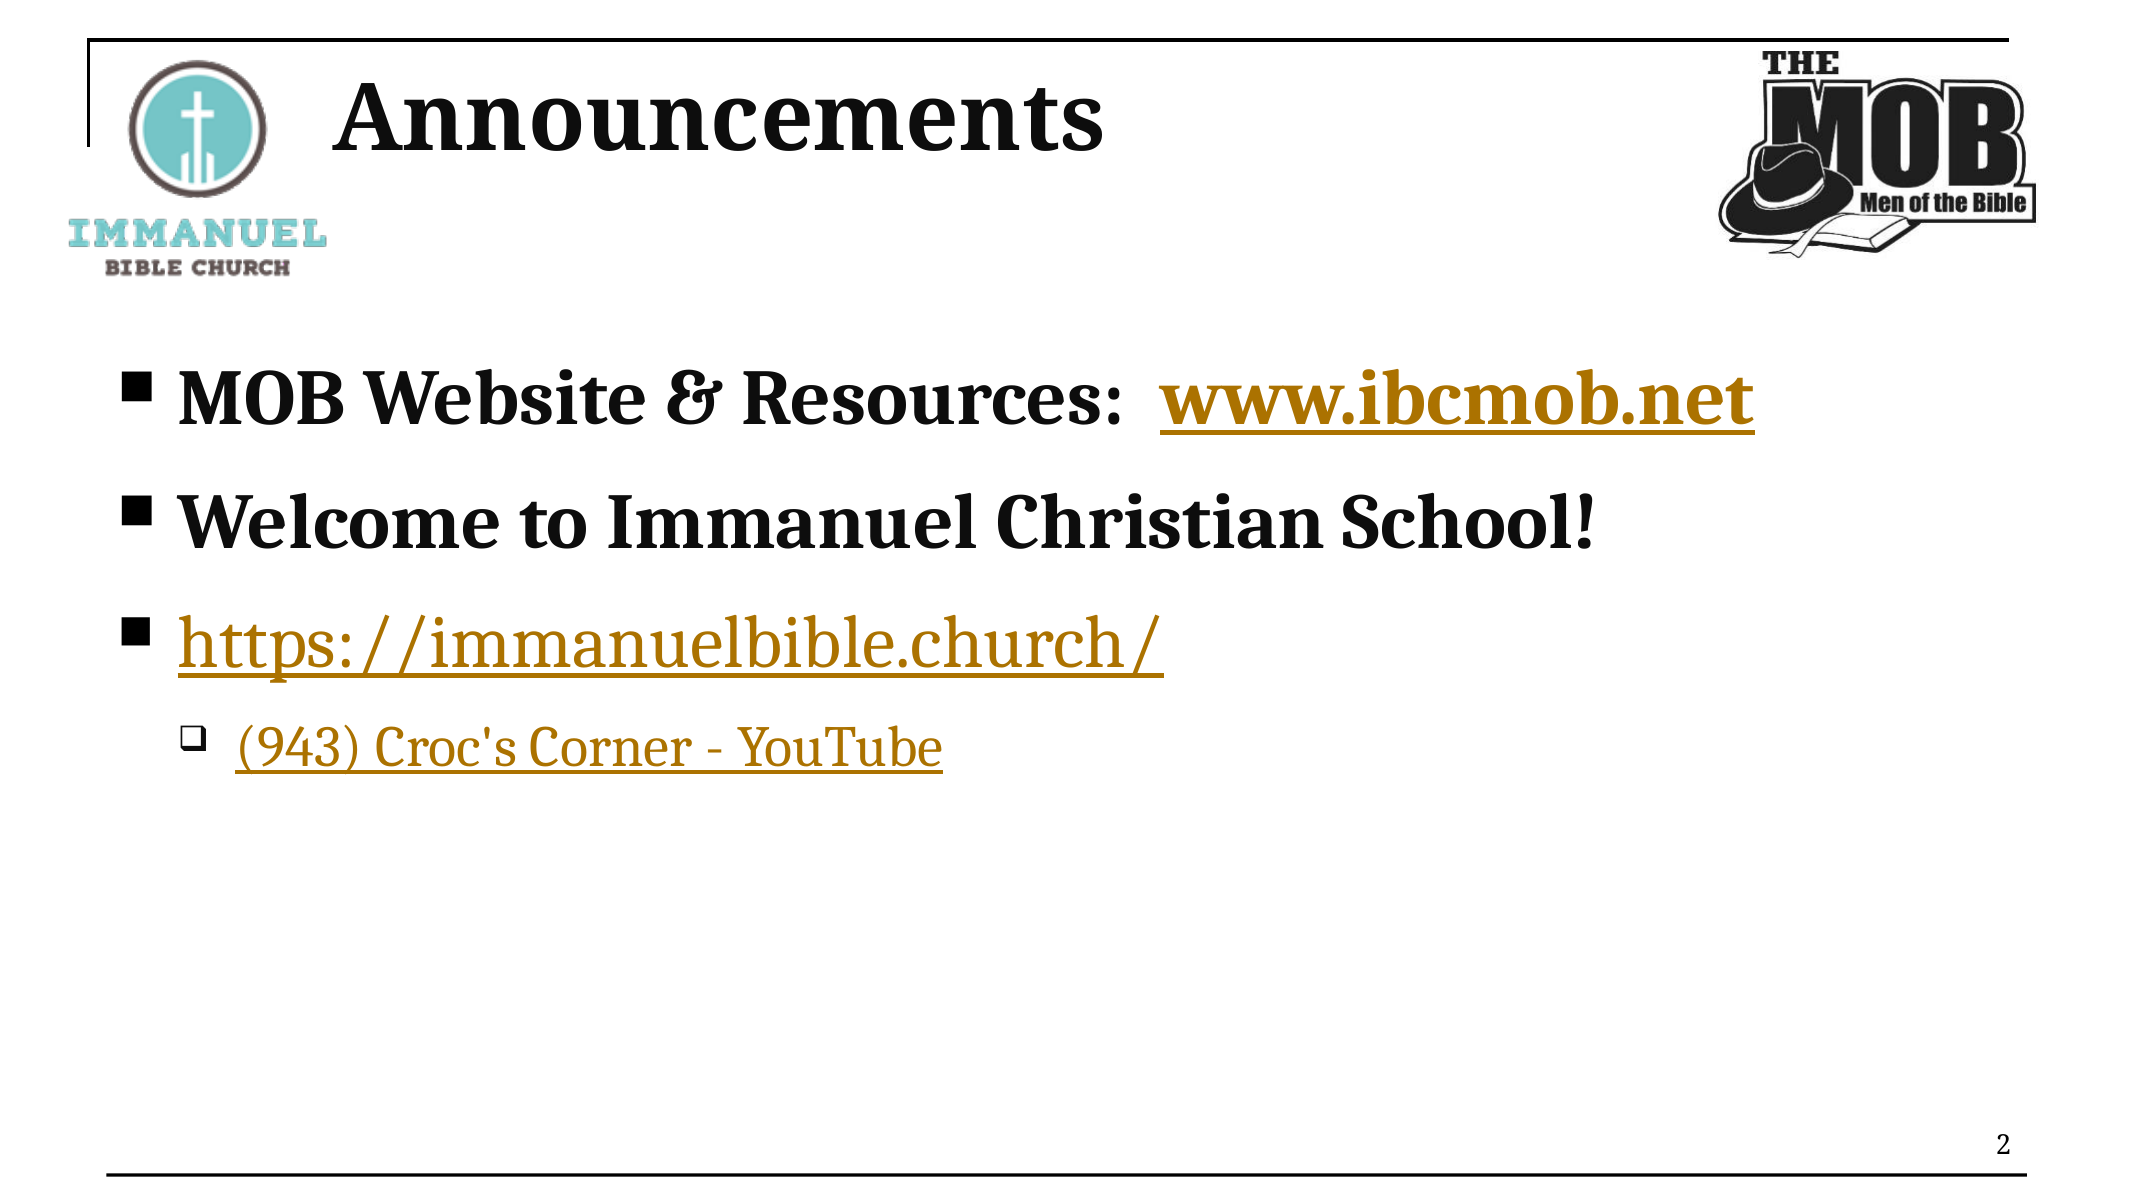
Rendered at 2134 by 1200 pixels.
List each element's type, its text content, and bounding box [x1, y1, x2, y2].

picture [66, 37, 330, 300]
picture [1710, 51, 2042, 261]
list MOB Website & Resources: www.ibcmob.net Welcome to Immanuel Christian School! https://immanuelbible.church/ (943) Croc's Corner - YouTube [101, 337, 2080, 1200]
title Announcements [316, 48, 1989, 188]
slide_number 2 [1528, 1092, 2028, 1173]
